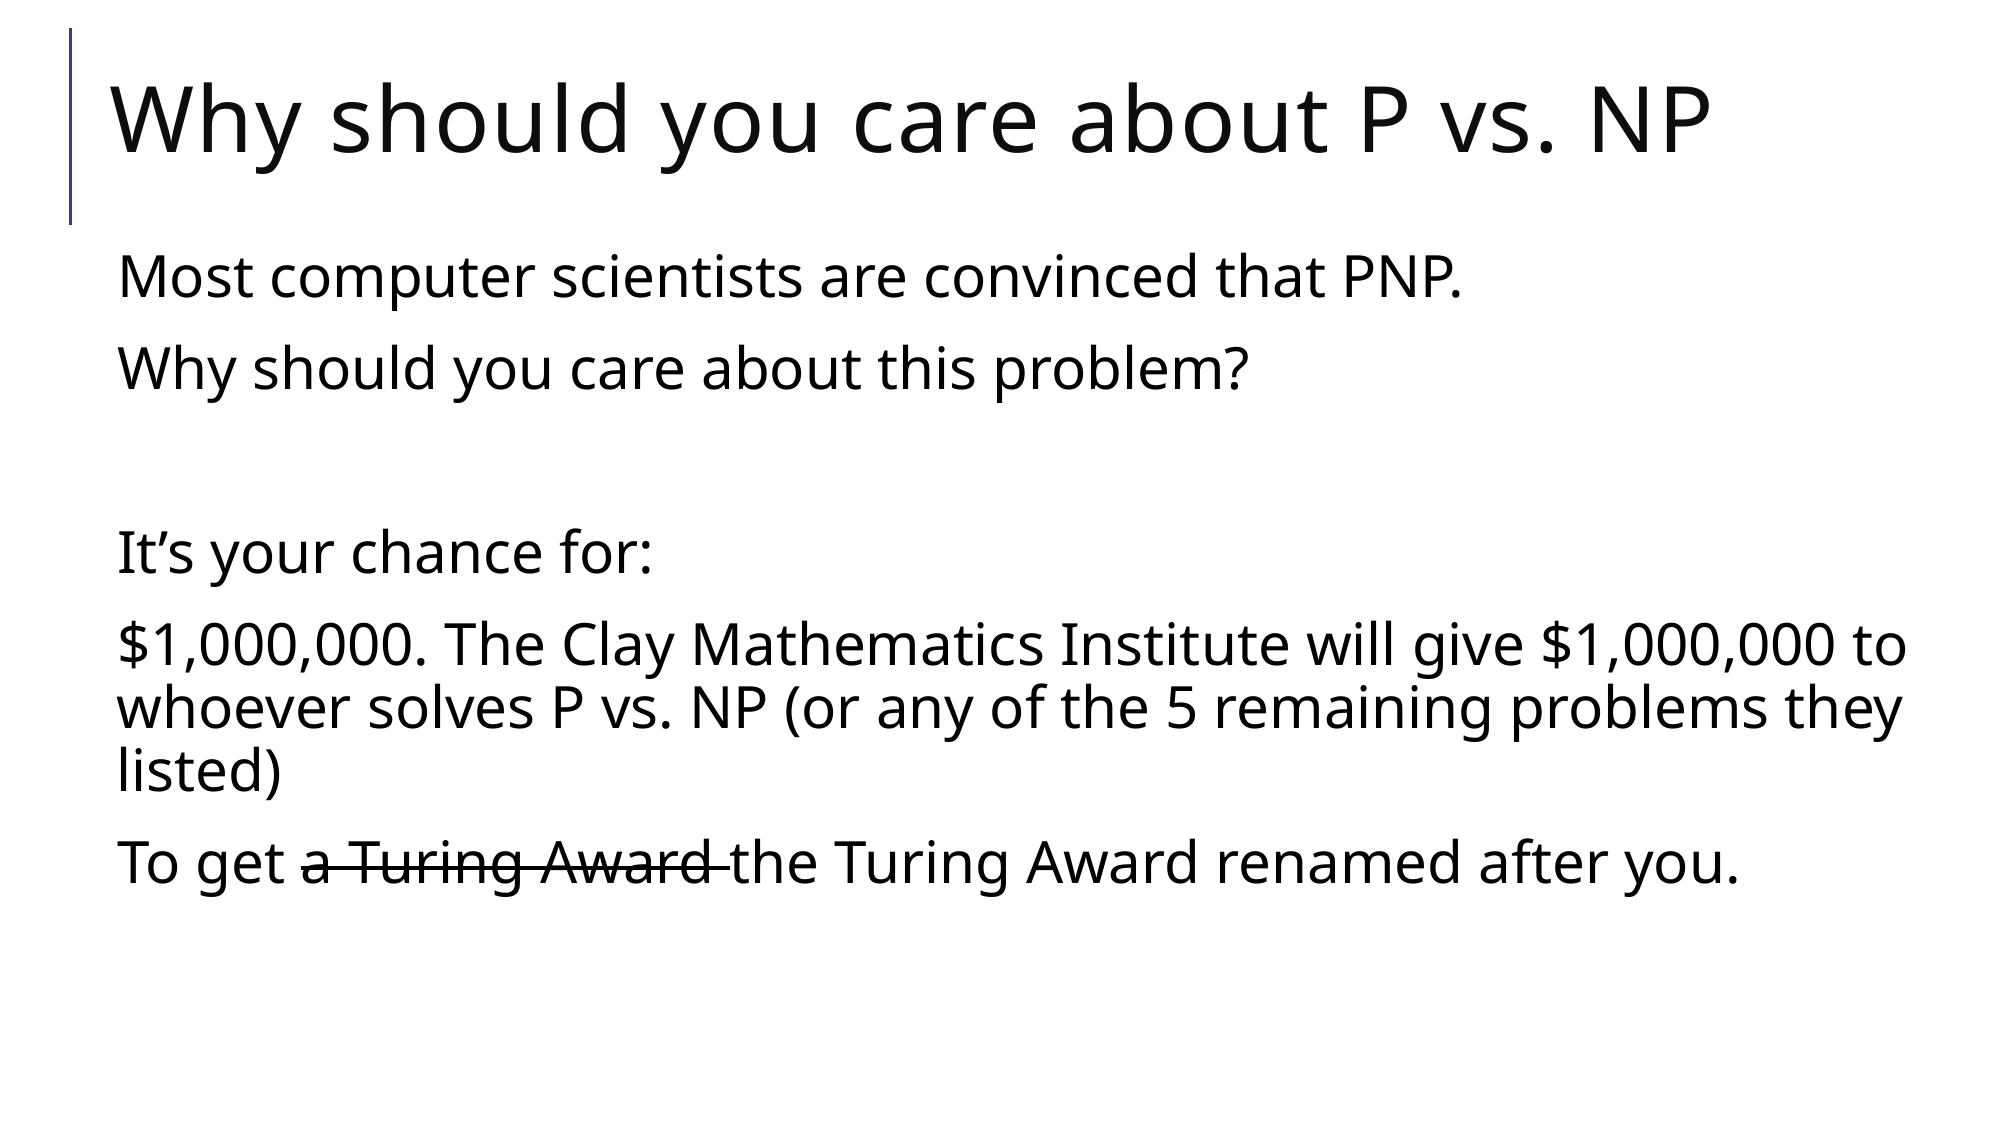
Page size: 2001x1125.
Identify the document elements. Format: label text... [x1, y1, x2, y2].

title Why should you care about P vs. NP [94, 43, 1930, 210]
